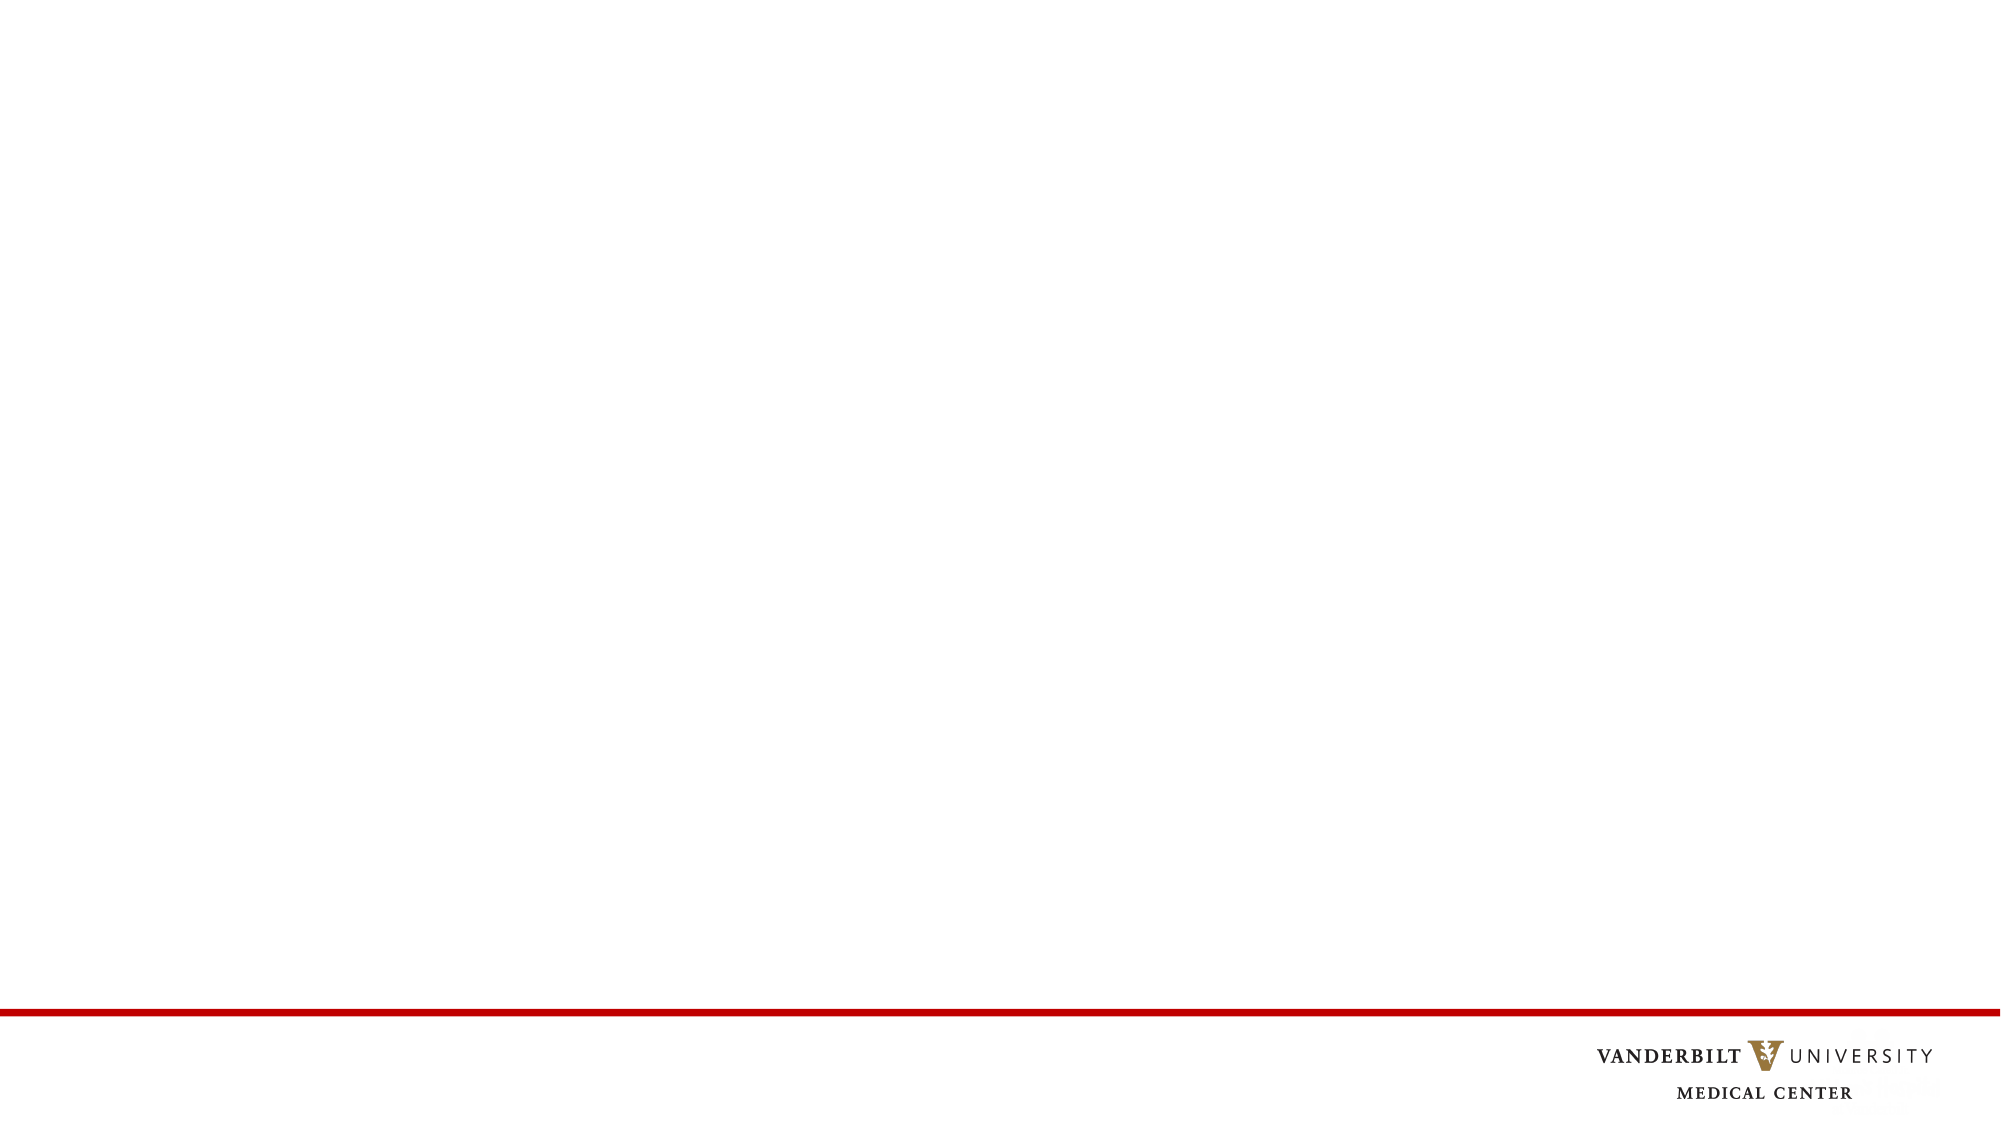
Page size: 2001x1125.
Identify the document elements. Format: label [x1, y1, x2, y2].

picture [1596, 1027, 1942, 1116]
